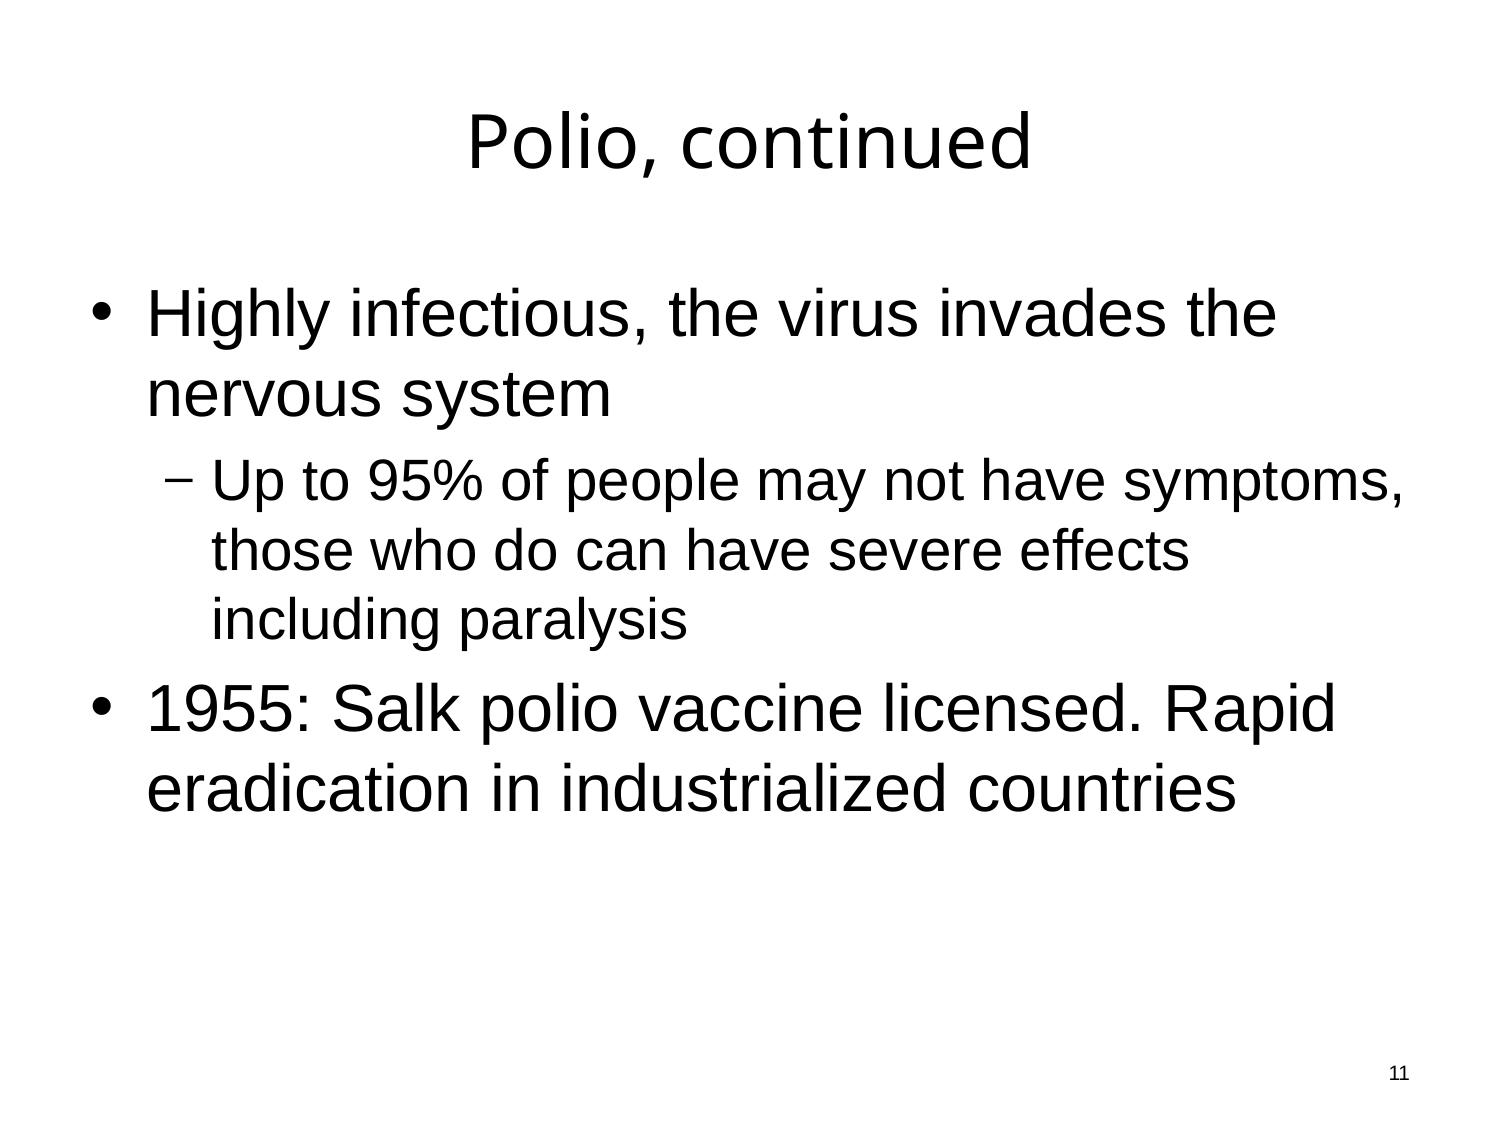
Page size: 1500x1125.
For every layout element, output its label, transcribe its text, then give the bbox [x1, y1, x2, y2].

slide_number 11 [1341, 1027, 1425, 1118]
title Polio, continued [75, 45, 1425, 233]
list Highly infectious, the virus invades the nervous system Up to 95% of people may not have symptoms, those who do can have severe effects including paralysis 1955: Salk polio vaccine licensed. Rapid eradication in industrialized countries [75, 262, 1425, 1013]
